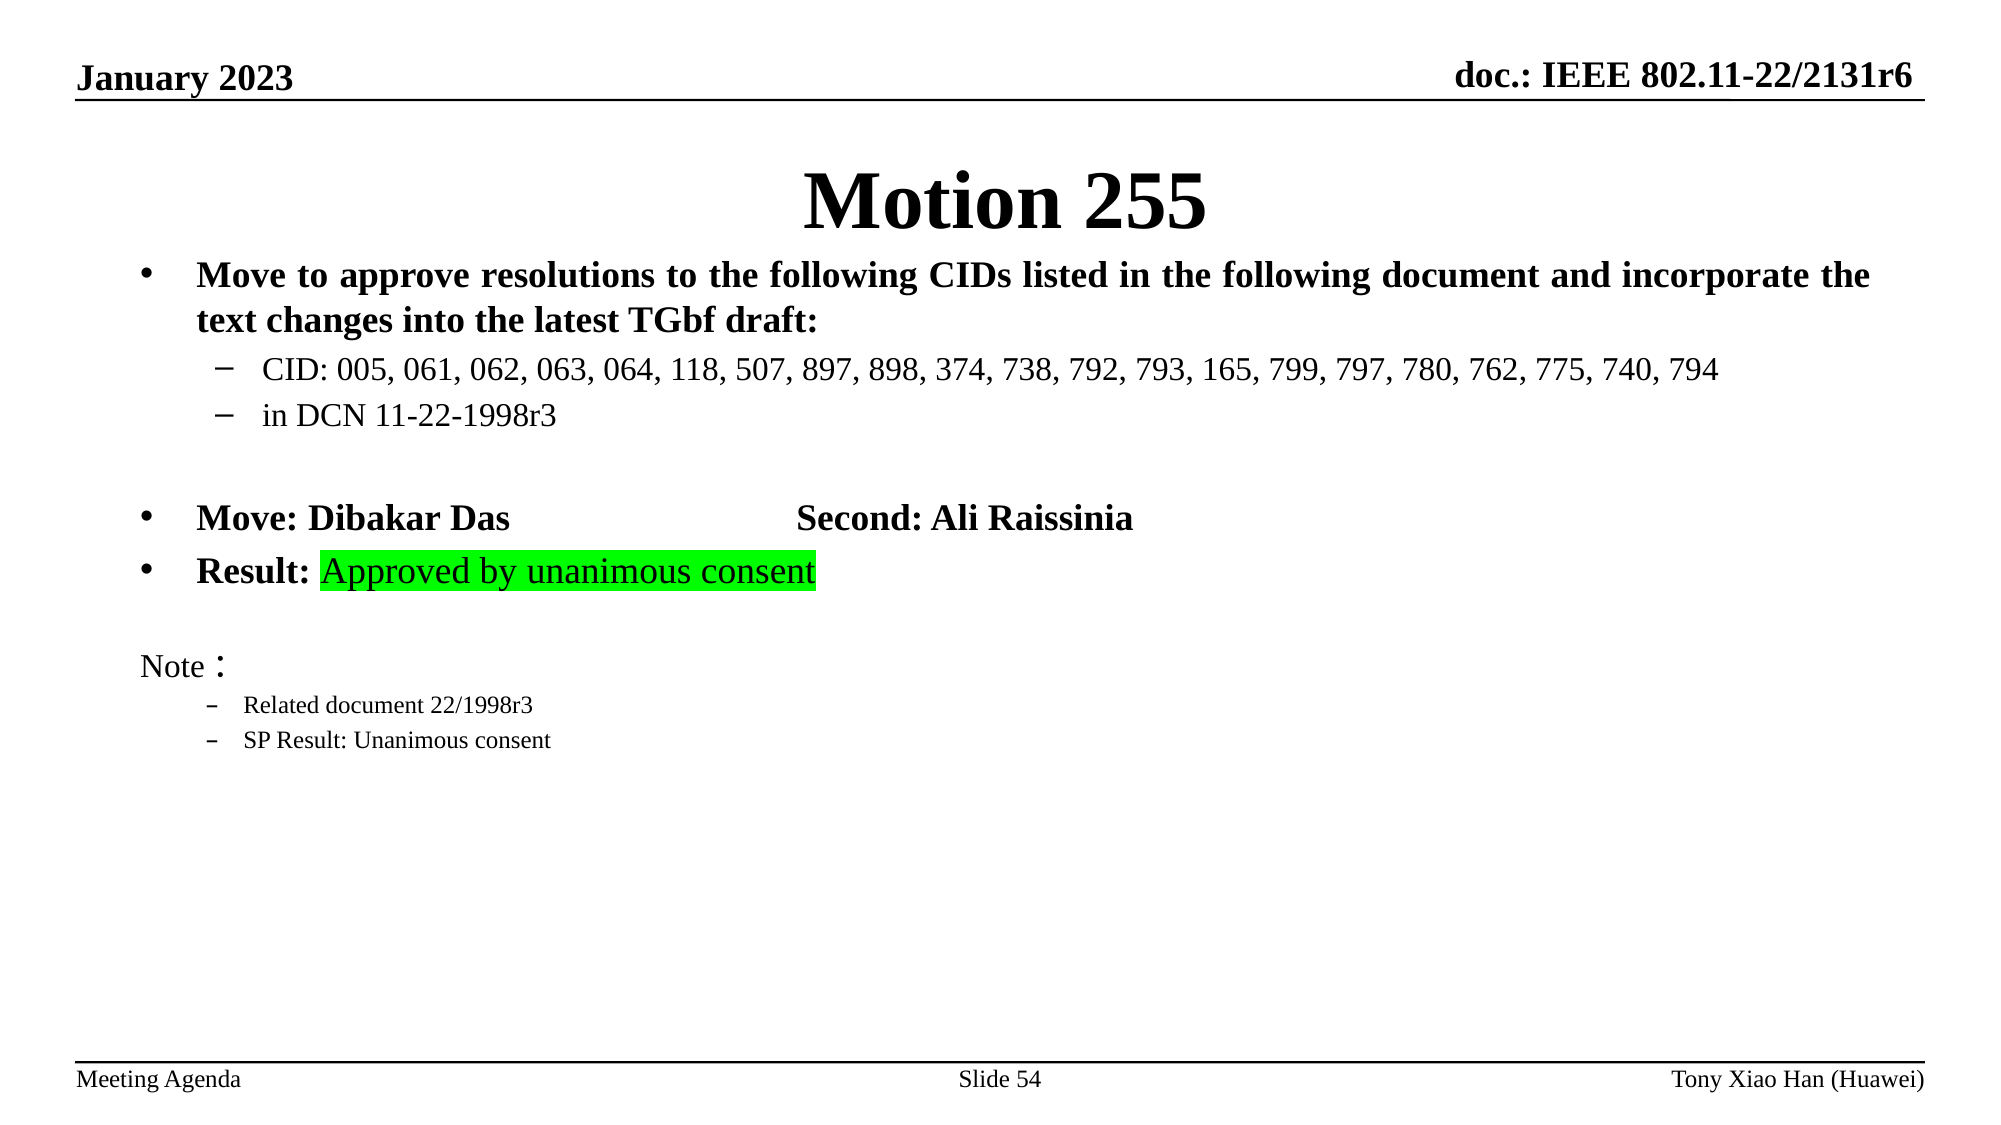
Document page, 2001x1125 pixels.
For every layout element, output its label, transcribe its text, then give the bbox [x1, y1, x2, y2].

text_box Move to approve resolutions to the following CIDs listed in the following document and incorporate the text changes into the latest TGbf draft: CID: 005, 061, 062, 063, 064, 118, 507, 897, 898, 374, 738, 792, 793, 165, 799, 797, 780, 762, 775, 740, 794 in DCN 11-22-1998r3 Move: Dibakar Das Second: Ali Raissinia Result: Approved by unanimous consent Note： Related document 22/1998r3 SP Result: Unanimous consent [125, 212, 1888, 900]
text_box Motion 255 [368, 137, 1644, 212]
